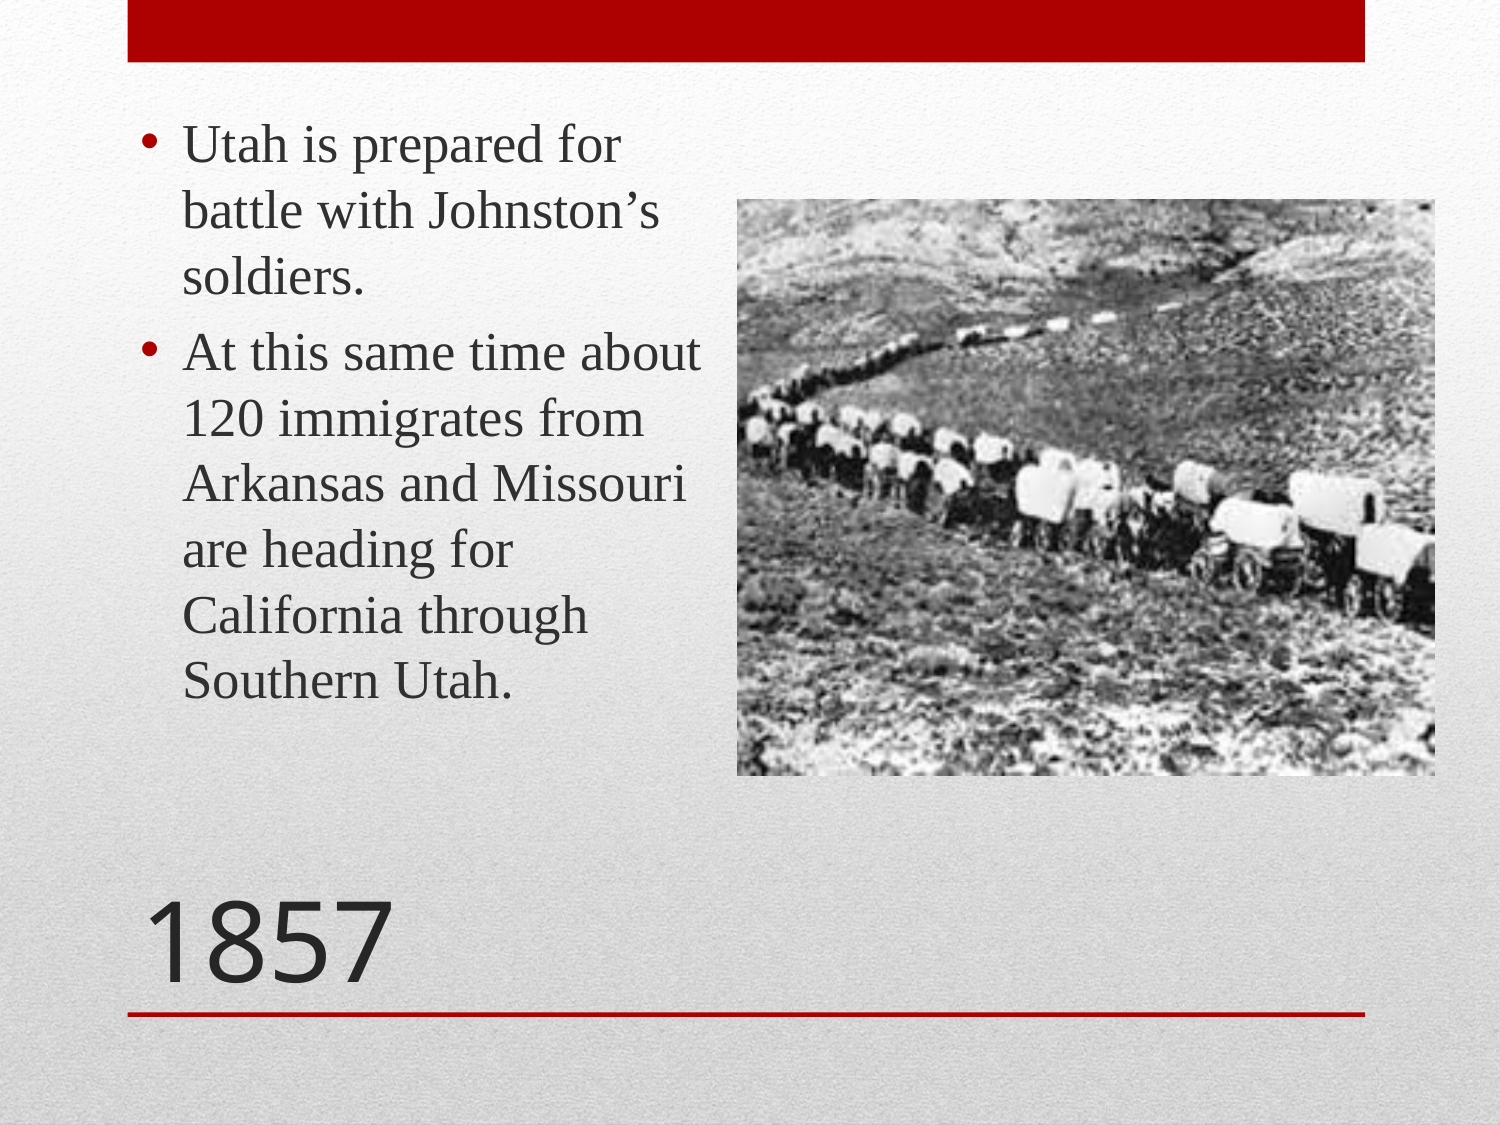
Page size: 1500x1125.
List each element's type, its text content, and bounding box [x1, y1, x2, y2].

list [736, 199, 1435, 777]
title 1857 [125, 750, 1238, 1013]
list Utah is prepared for battle with Johnston’s soldiers. At this same time about 120 immigrates from Arkansas and Missouri are heading for California through Southern Utah. [125, 99, 725, 718]
